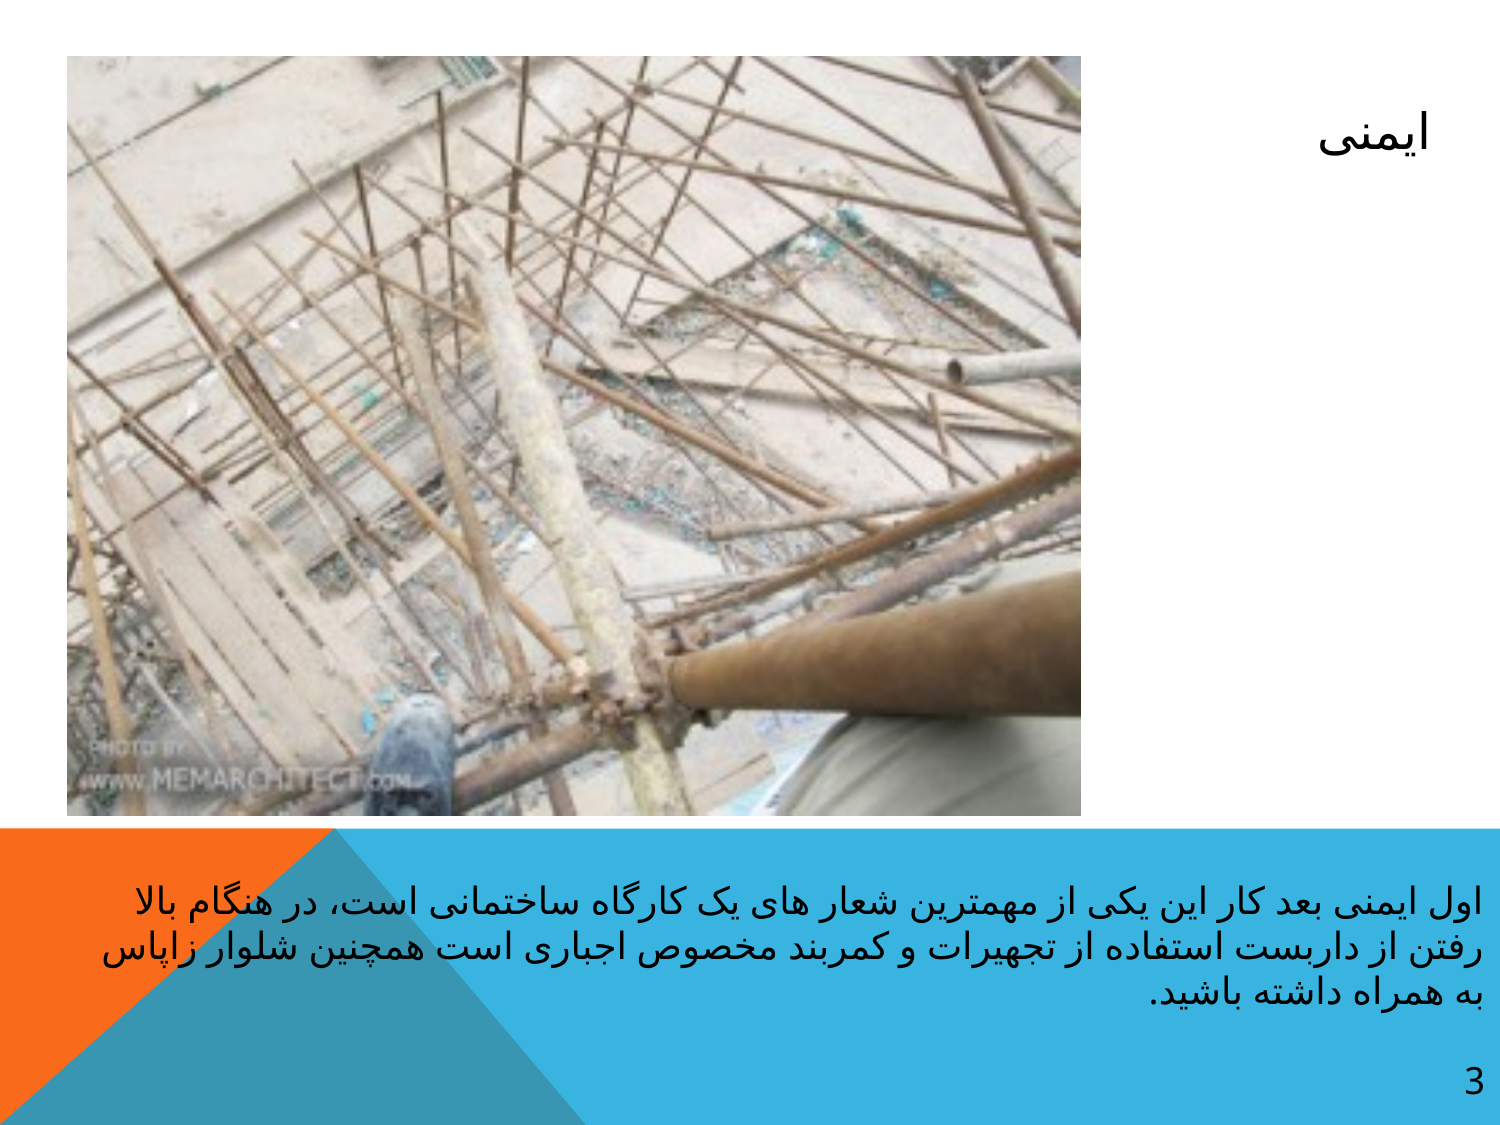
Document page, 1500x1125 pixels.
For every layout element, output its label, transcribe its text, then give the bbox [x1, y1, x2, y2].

text_box ایمنی [1302, 92, 1447, 168]
picture [67, 56, 1081, 817]
text_box اول ایمنی بعد کار این یکی از مهمترین شعار های یک کارگاه ساختمانی است، در هنگام بالا رفتن از داربست استفاده از تجهیرات و کمربند مخصوص اجباری است همچنین شلوار زاپاس به همراه داشته باشید. 3 [67, 869, 1500, 1110]
